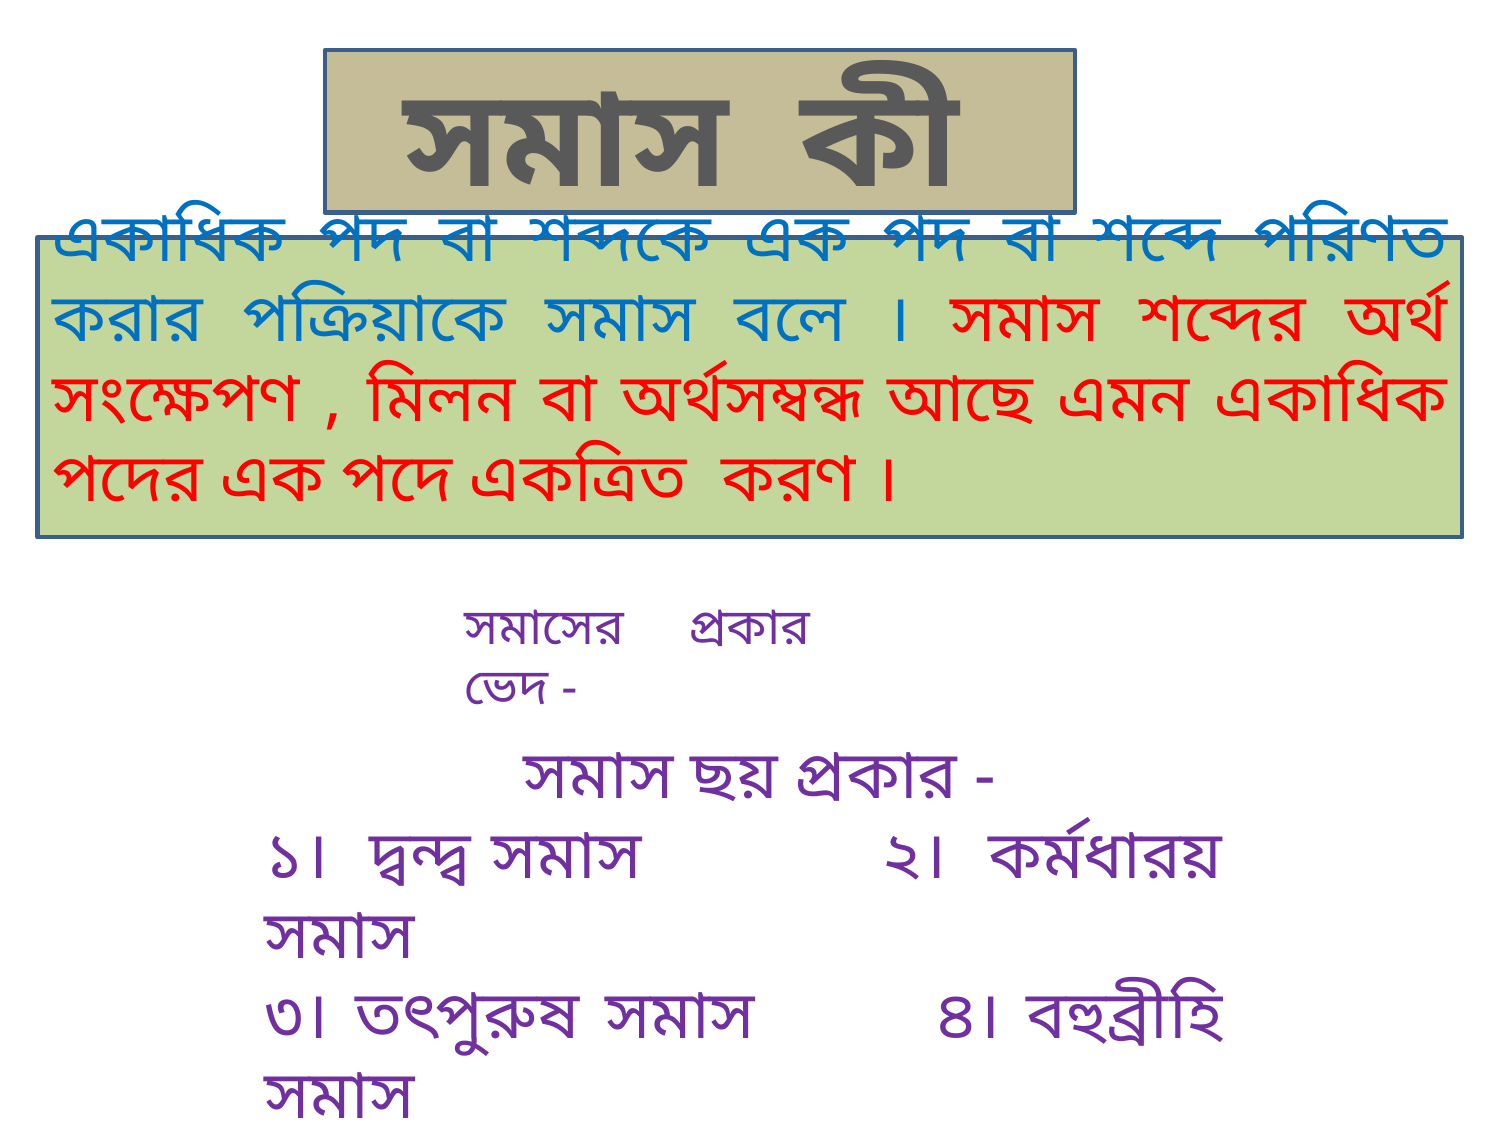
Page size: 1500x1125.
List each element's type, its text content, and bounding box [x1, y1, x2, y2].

text_box সমাস কী [323, 48, 1077, 215]
text_box একাধিক পদ বা শব্দকে এক পদ বা শব্দে পরিণত করার পক্রিয়াকে সমাস বলে । সমাস শব্দের অর্থ সংক্ষেপণ , মিলন বা অর্থসম্বন্ধ আছে এমন একাধিক পদের এক পদে একত্রিত করণ । [35, 235, 1464, 539]
text_box সমাসের প্রকার ভেদ - [449, 587, 825, 724]
text_box সমাস ছয় প্রকার - ১। দ্বন্দ্ব সমাস ২। কর্মধারয় সমাস ৩। তৎপুরুষ সমাস ৪। বহুব্রীহি সমাস ৫। দ্বিগু সমাস ৬। অব্যয়ীভাব সমাস [249, 724, 1238, 1125]
